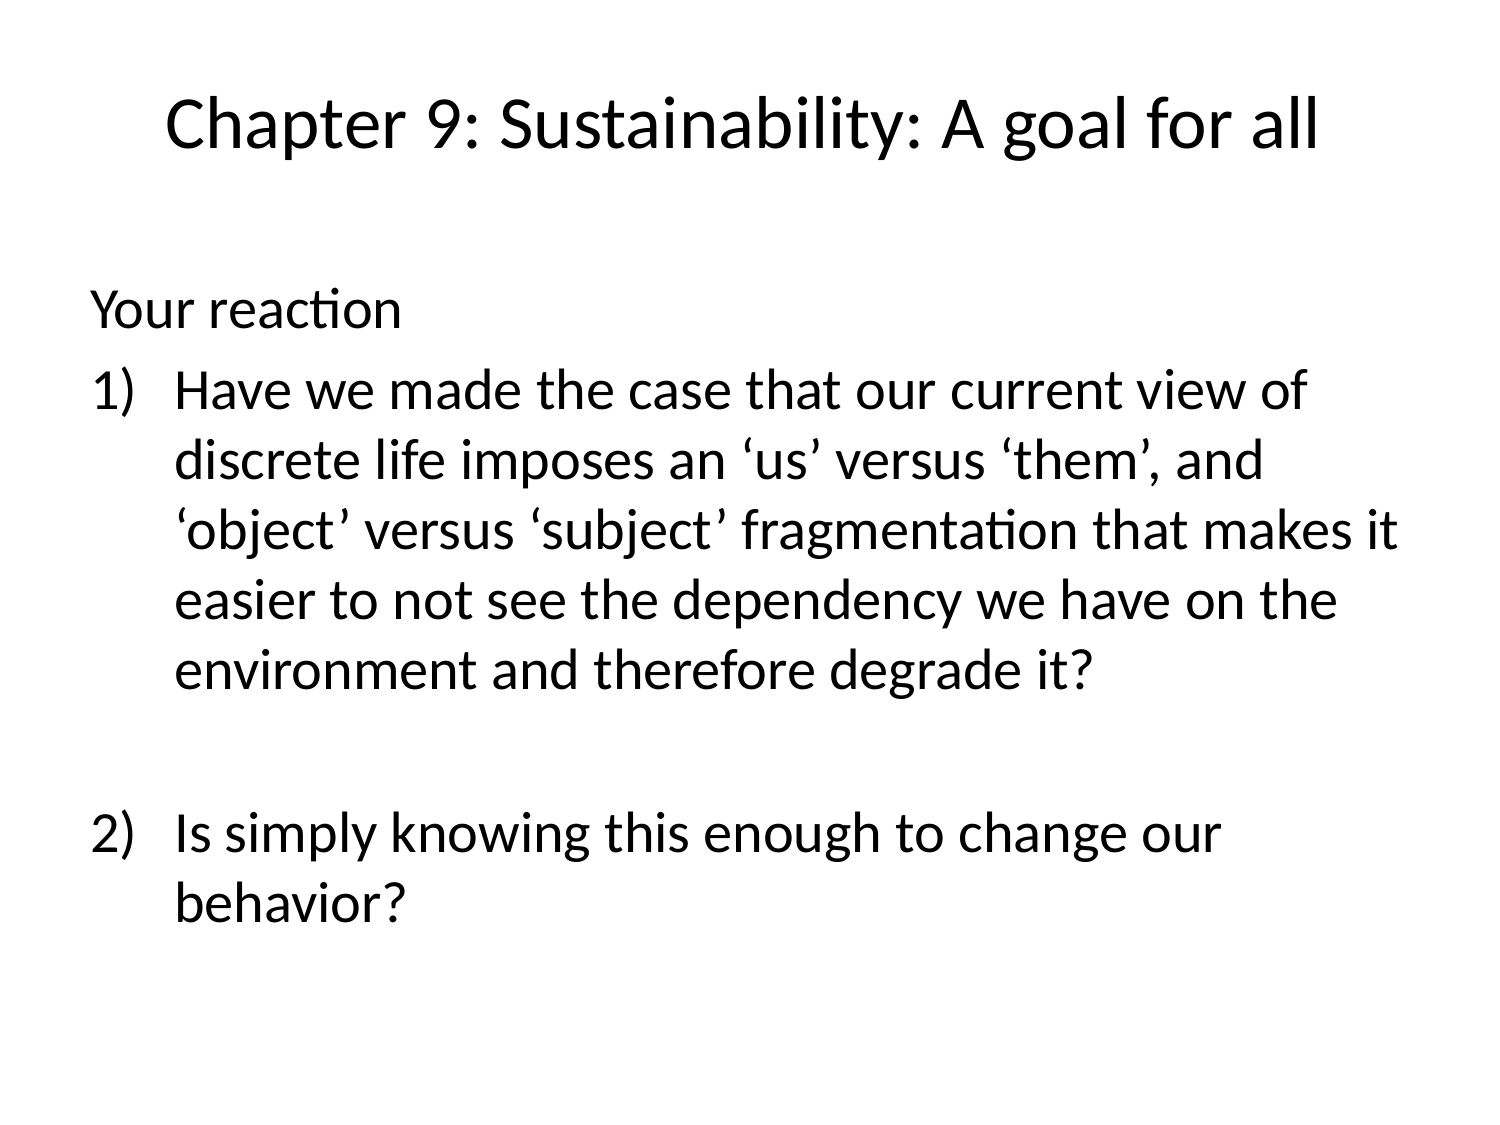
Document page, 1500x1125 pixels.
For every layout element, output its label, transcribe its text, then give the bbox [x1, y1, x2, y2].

list Your reaction Have we made the case that our current view of discrete life imposes an ‘us’ versus ‘them’, and ‘object’ versus ‘subject’ fragmentation that makes it easier to not see the dependency we have on the environment and therefore degrade it? Is simply knowing this enough to change our behavior? [75, 262, 1425, 1005]
title Chapter 9: Sustainability: A goal for all [24, 24, 1463, 213]
